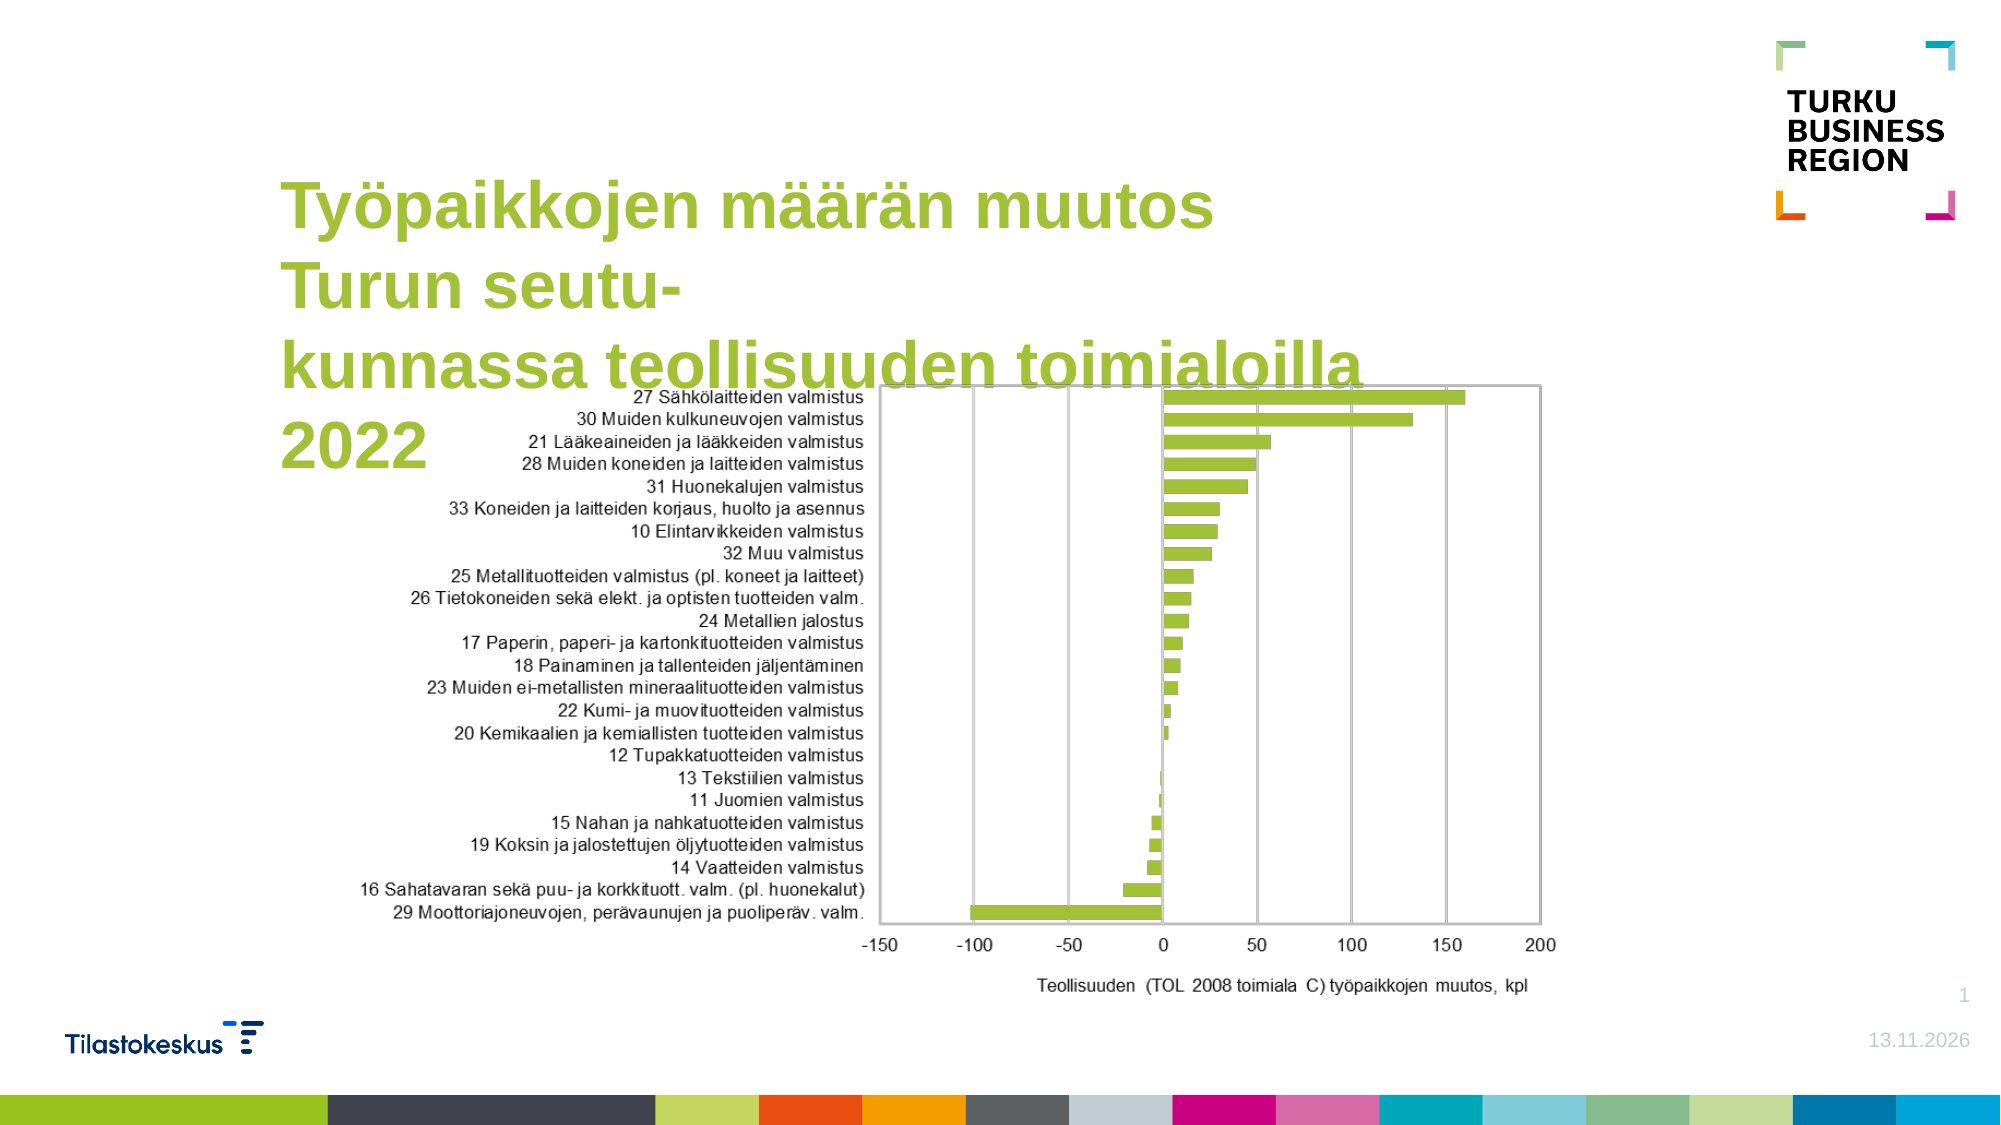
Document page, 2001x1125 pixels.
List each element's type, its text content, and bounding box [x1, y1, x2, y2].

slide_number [1683, 1019, 1985, 1049]
picture [58, 1003, 275, 1069]
title Työpaikkojen määrän muutos Turun seutu- kunnassa teollisuuden toimialoilla 2022 [265, 162, 1409, 327]
slide_number 1 [1683, 974, 1985, 1004]
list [355, 364, 1570, 1019]
picture [1746, 11, 1985, 250]
picture [0, 1095, 1792, 1125]
